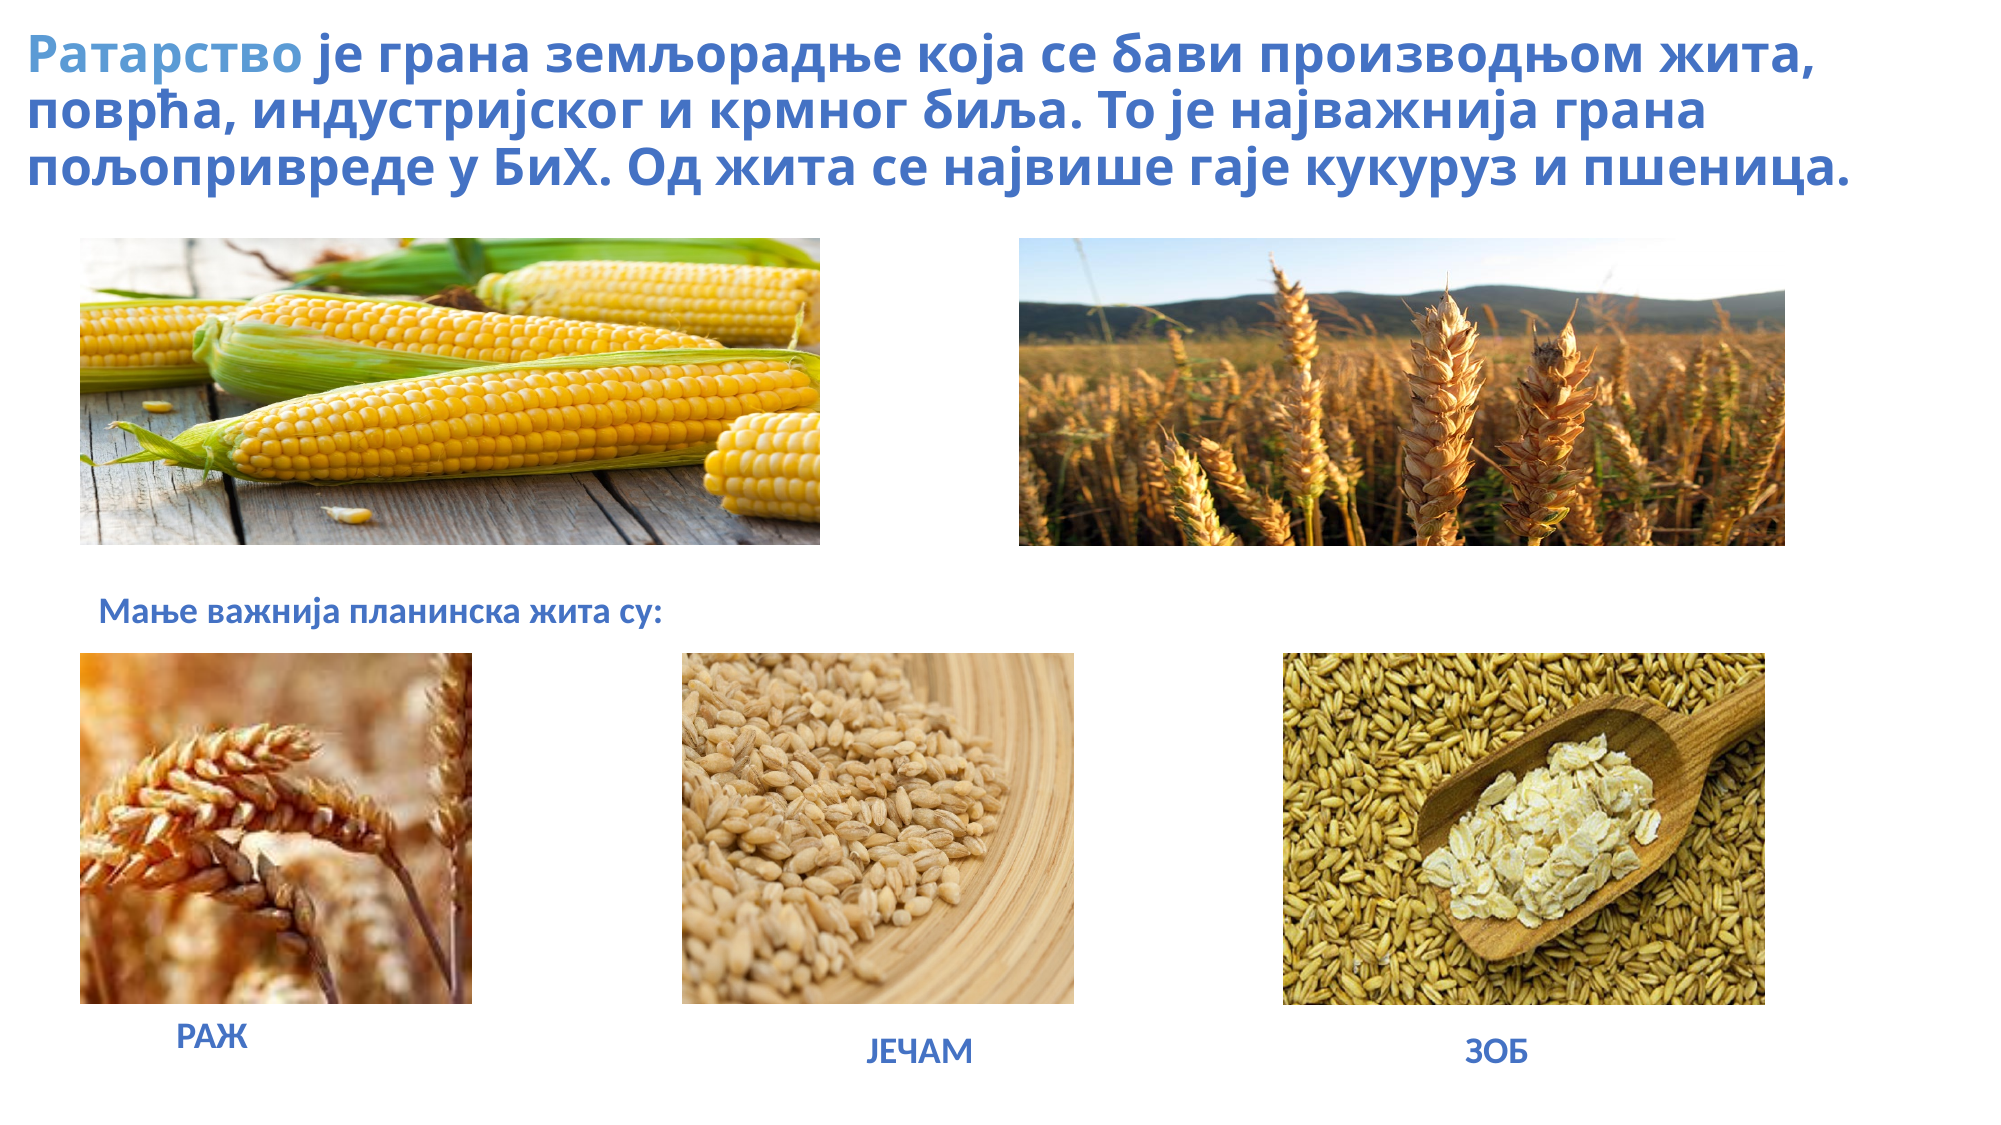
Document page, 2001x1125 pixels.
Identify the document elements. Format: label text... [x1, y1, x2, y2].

text_box ЗОБ [1450, 1018, 1618, 1078]
title Ратарство је грана земљорадње која се бави производњом жита, поврћа, индустријског и крмног биља. То је најважнија грана пољопривреде у БиХ. Од жита се највише гаје кукуруз и пшеница. [11, 0, 1879, 225]
picture [80, 238, 820, 545]
picture [1283, 653, 1766, 1006]
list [1019, 238, 1785, 546]
picture [682, 653, 1074, 1005]
text_box ЈЕЧАМ [851, 1018, 1020, 1078]
text_box РАЖ [161, 1005, 303, 1064]
picture [80, 653, 472, 1005]
text_box Мање важнија планинска жита су: [83, 578, 679, 639]
